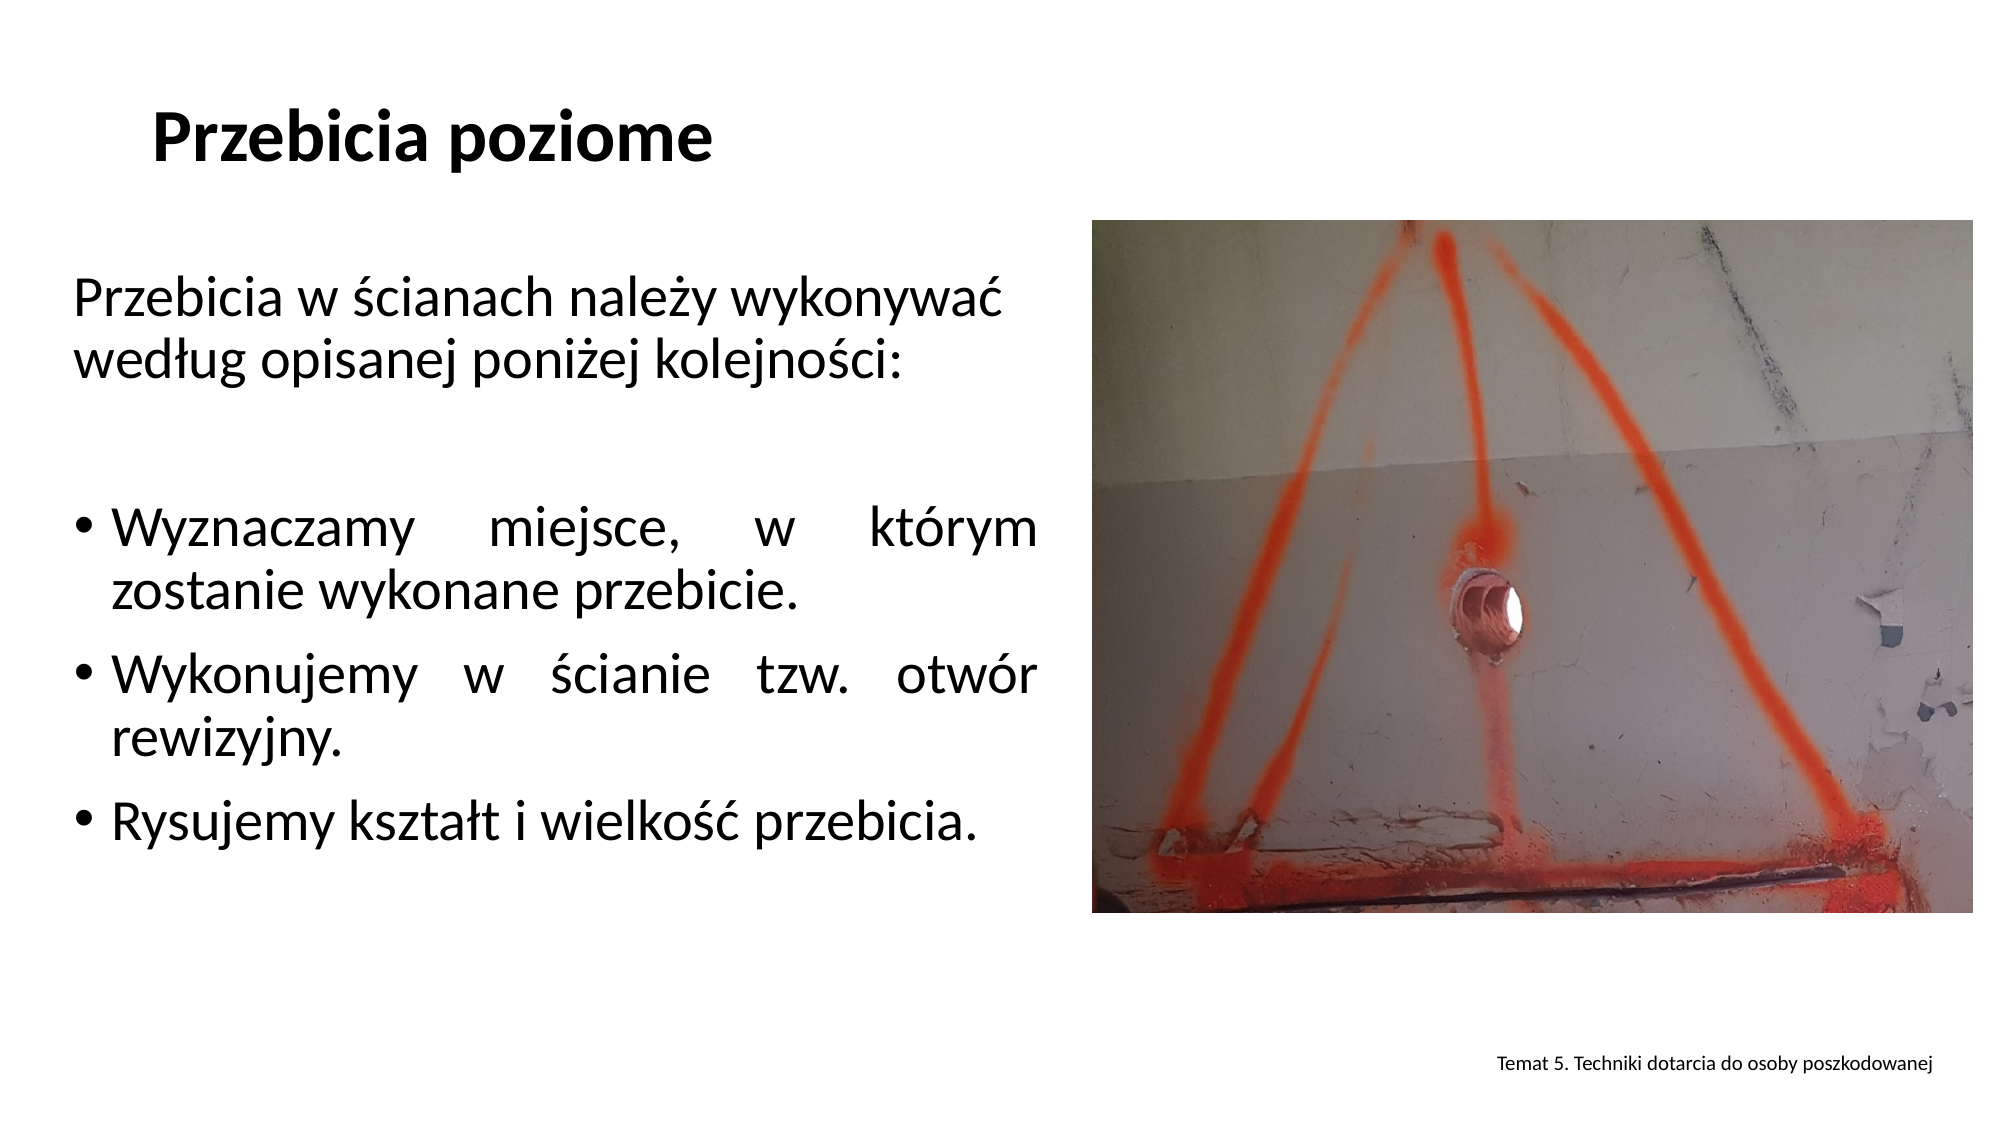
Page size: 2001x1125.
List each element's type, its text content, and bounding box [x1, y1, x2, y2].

picture [1092, 220, 1973, 914]
text_box Temat 5. Techniki dotarcia do osoby poszkodowanej [1481, 1001, 1998, 1123]
title Przebicia poziome [137, 59, 962, 215]
list Przebicia w ścianach należy wykonywać według opisanej poniżej kolejności: Wyznaczamy miejsce, w którym zostanie wykonane przebicie. Wykonujemy w ścianie tzw. otwór rewizyjny. Rysujemy kształt i wielkość przebicia. [58, 258, 1055, 914]
